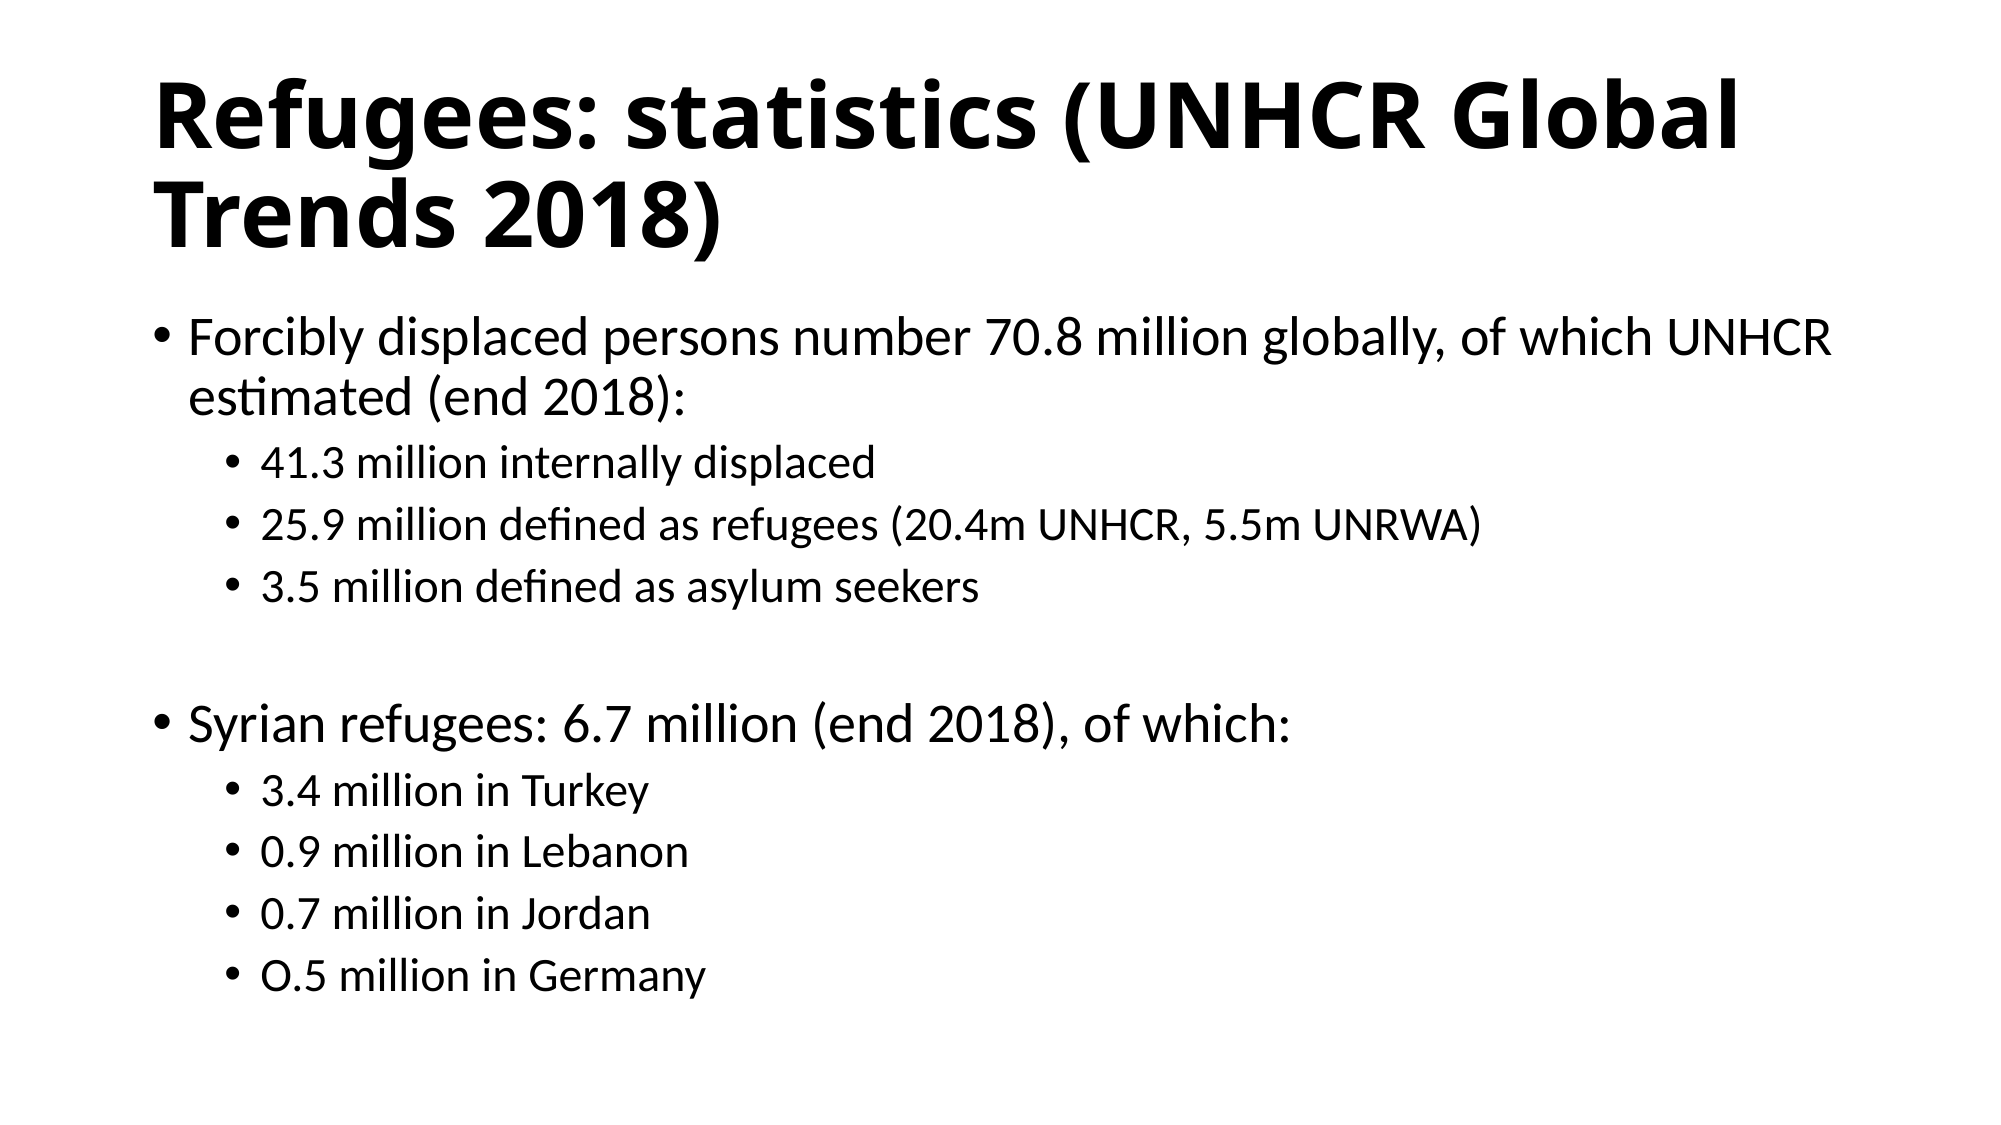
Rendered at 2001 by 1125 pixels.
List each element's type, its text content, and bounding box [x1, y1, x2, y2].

list Forcibly displaced persons number 70.8 million globally, of which UNHCR estimated (end 2018): 41.3 million internally displaced 25.9 million defined as refugees (20.4m UNHCR, 5.5m UNRWA) 3.5 million defined as asylum seekers Syrian refugees: 6.7 million (end 2018), of which: 3.4 million in Turkey 0.9 million in Lebanon 0.7 million in Jordan O.5 million in Germany [137, 299, 1863, 1014]
title Refugees: statistics (UNHCR Global Trends 2018) [137, 59, 1863, 278]
